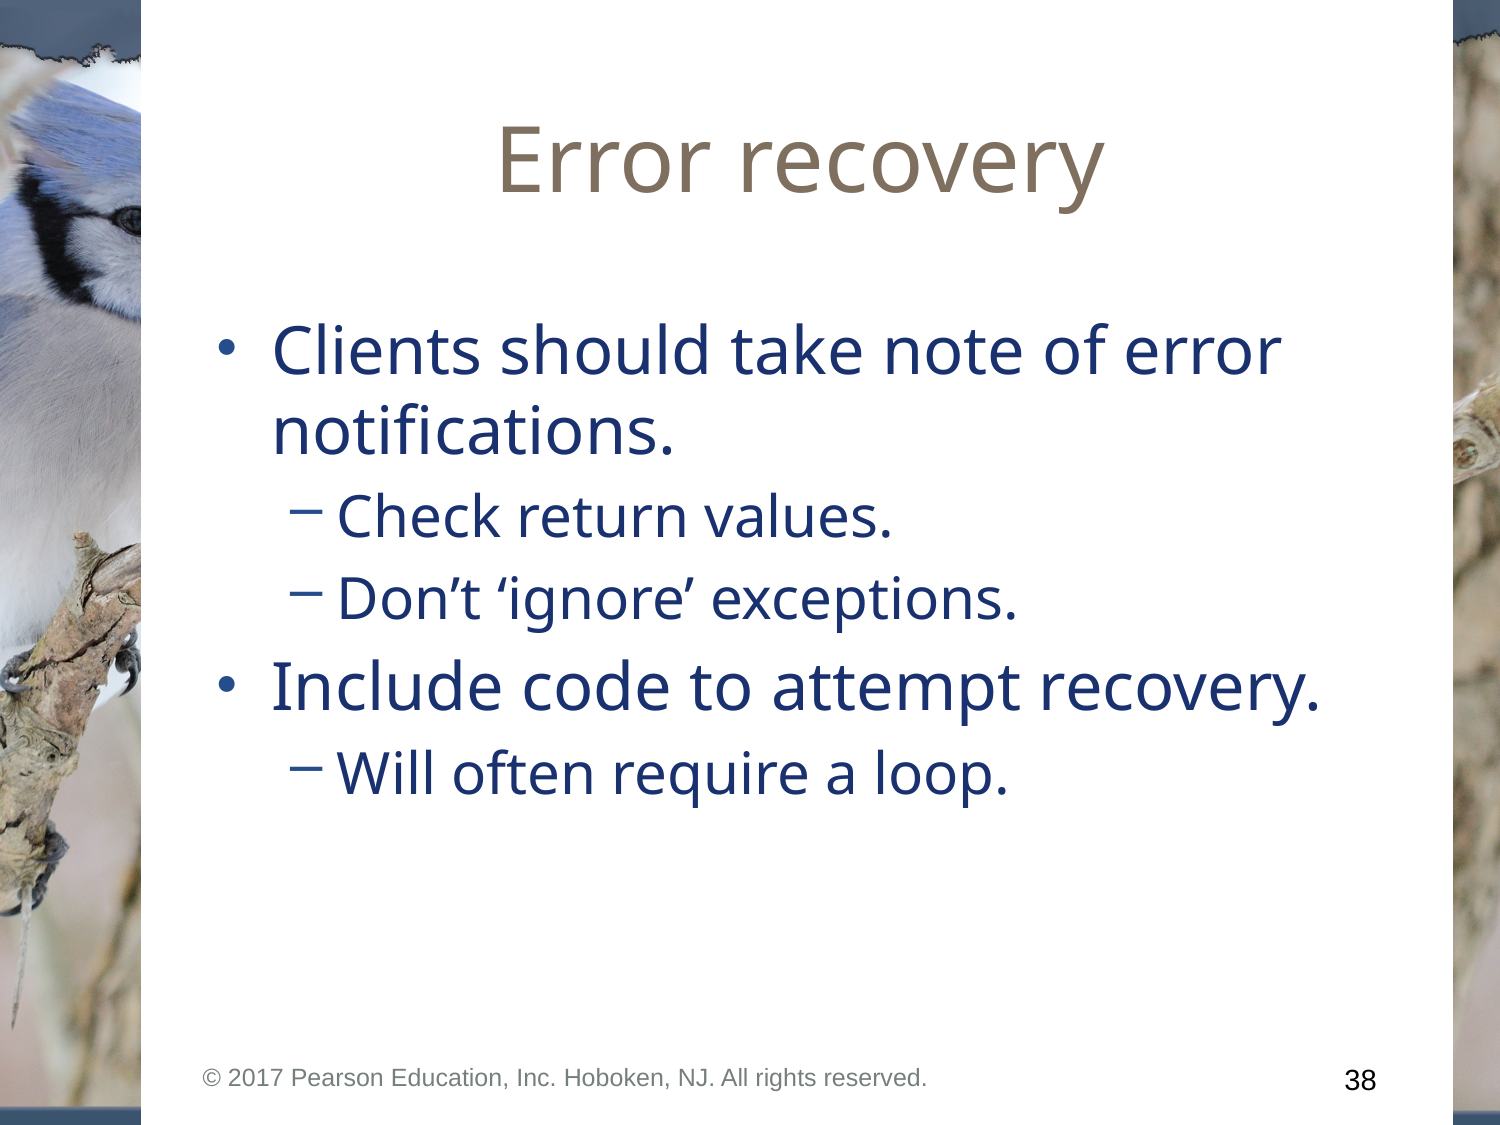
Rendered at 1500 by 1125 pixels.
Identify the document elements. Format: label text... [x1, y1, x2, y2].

picture [0, 0, 141, 1125]
footer © 2017 Pearson Education, Inc. Hoboken, NJ. All rights reserved. [187, 1054, 1325, 1105]
title Error recovery [162, 62, 1438, 250]
list Clients should take note of error notifications. Check return values. Don’t ‘ignore’ exceptions. Include code to attempt recovery. Will often require a loop. [200, 299, 1425, 1000]
picture [1453, 0, 1500, 1125]
